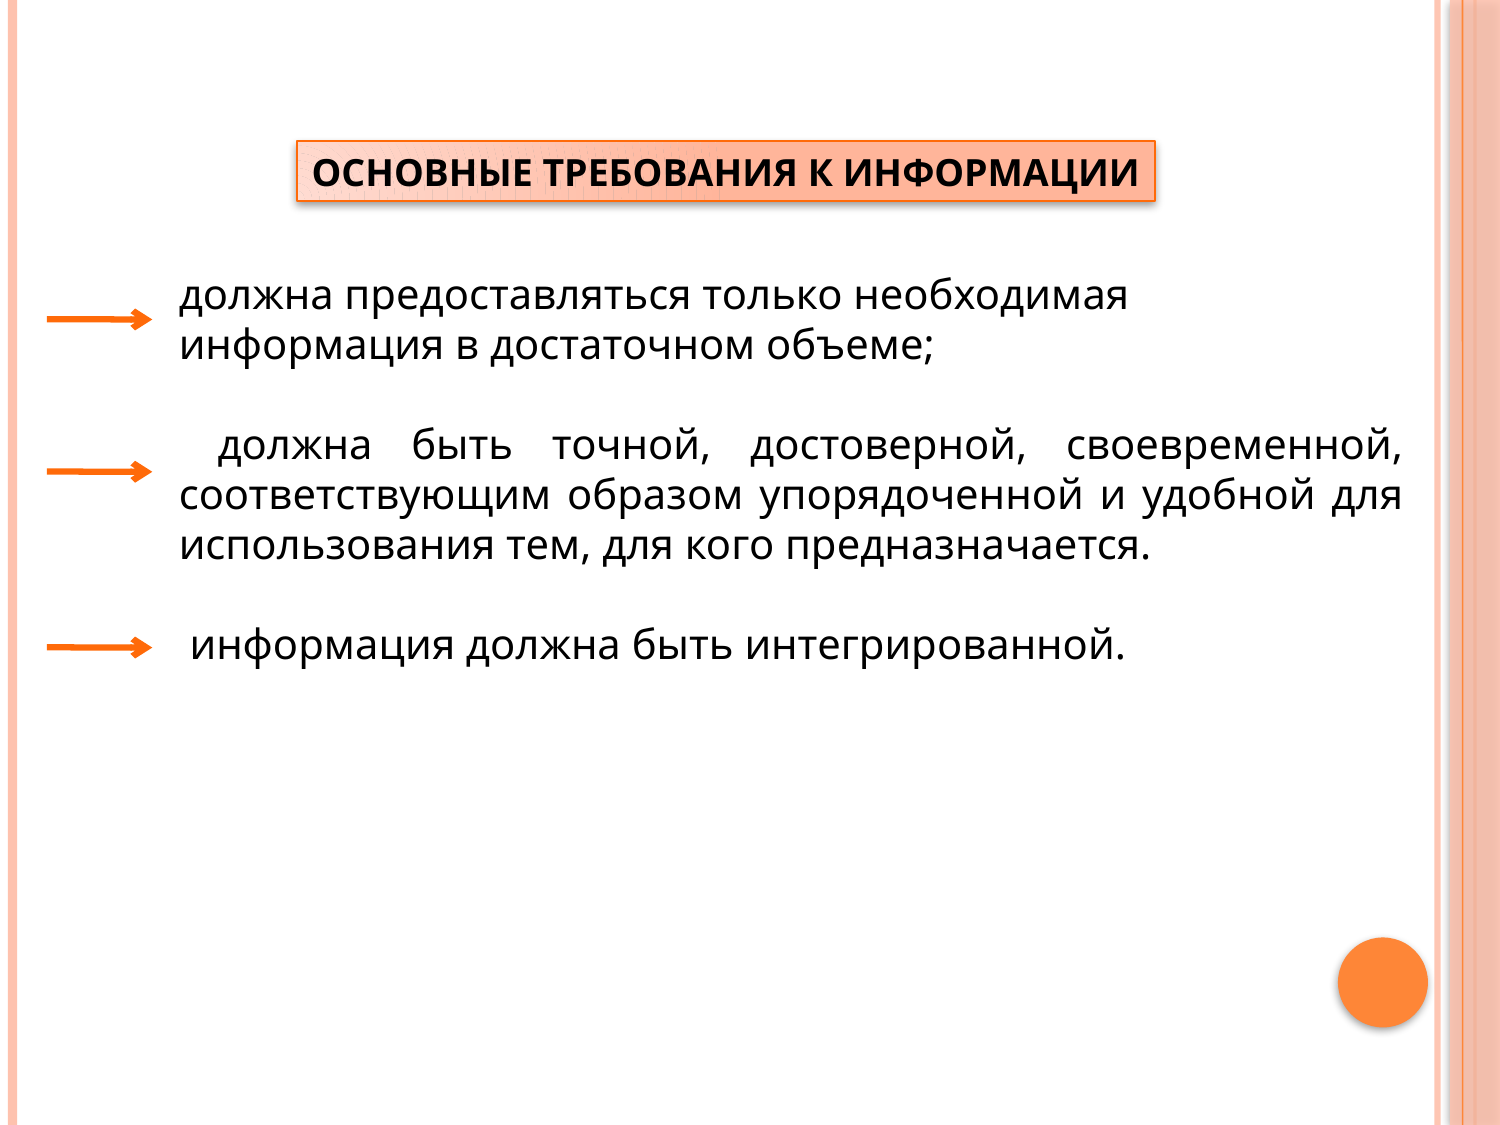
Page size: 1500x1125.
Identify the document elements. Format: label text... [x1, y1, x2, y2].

text_box должна предоставляться только необходимая информация в достаточном объеме; должна быть точной, достоверной, своевременной, соответствующим образом упорядоченной и удобной для использования тем, для кого предназначается. информация должна быть интегрированной. [164, 260, 1418, 676]
text_box ОСНОВНЫЕ ТРЕБОВАНИЯ К ИНФОРМАЦИИ [296, 140, 1156, 202]
